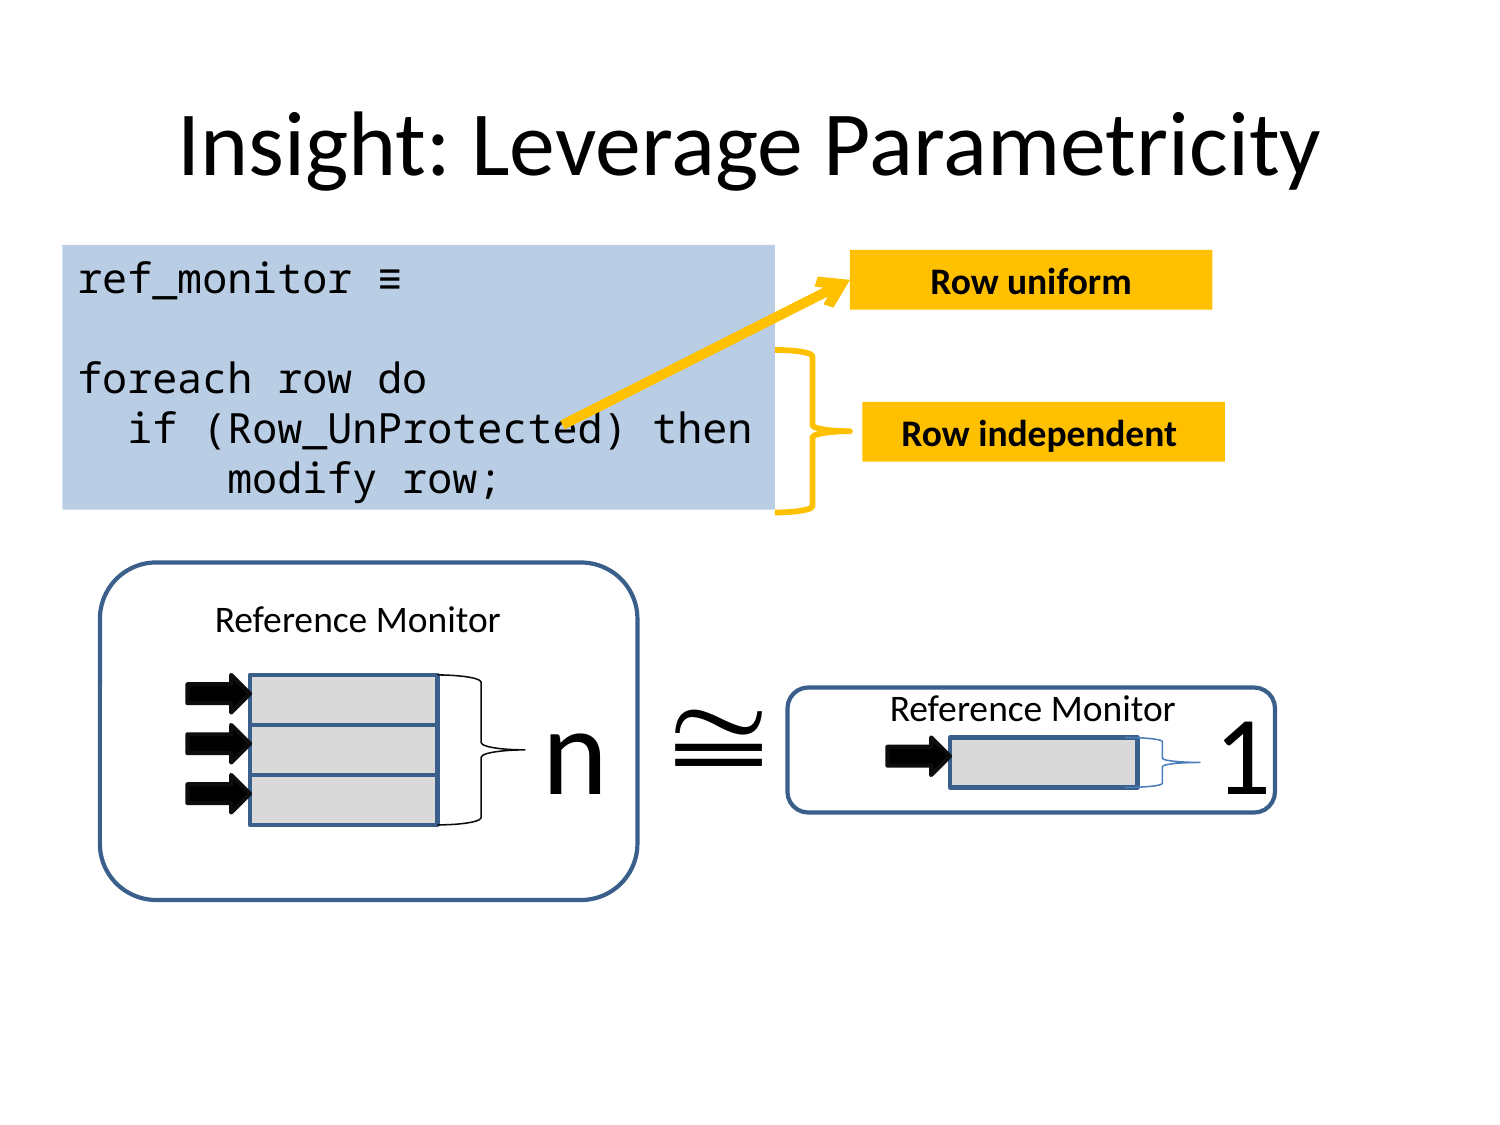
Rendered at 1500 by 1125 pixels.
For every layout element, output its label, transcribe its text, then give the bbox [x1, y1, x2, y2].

title Insight: Leverage Parametricity [75, 45, 1425, 233]
text_box [185, 723, 253, 765]
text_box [787, 674, 1276, 826]
text_box [97, 560, 640, 903]
text_box n [525, 662, 625, 828]
text_box [248, 723, 437, 773]
text_box  [637, 624, 800, 820]
text_box ref_monitor ≡ foreach row do if (Row_UnProtected) then modify row; [62, 244, 775, 510]
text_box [562, 249, 1213, 426]
text_box [185, 773, 253, 815]
text_box [248, 773, 440, 827]
text_box [437, 674, 525, 826]
text_box Reference Monitor [200, 587, 538, 648]
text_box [774, 349, 1226, 513]
